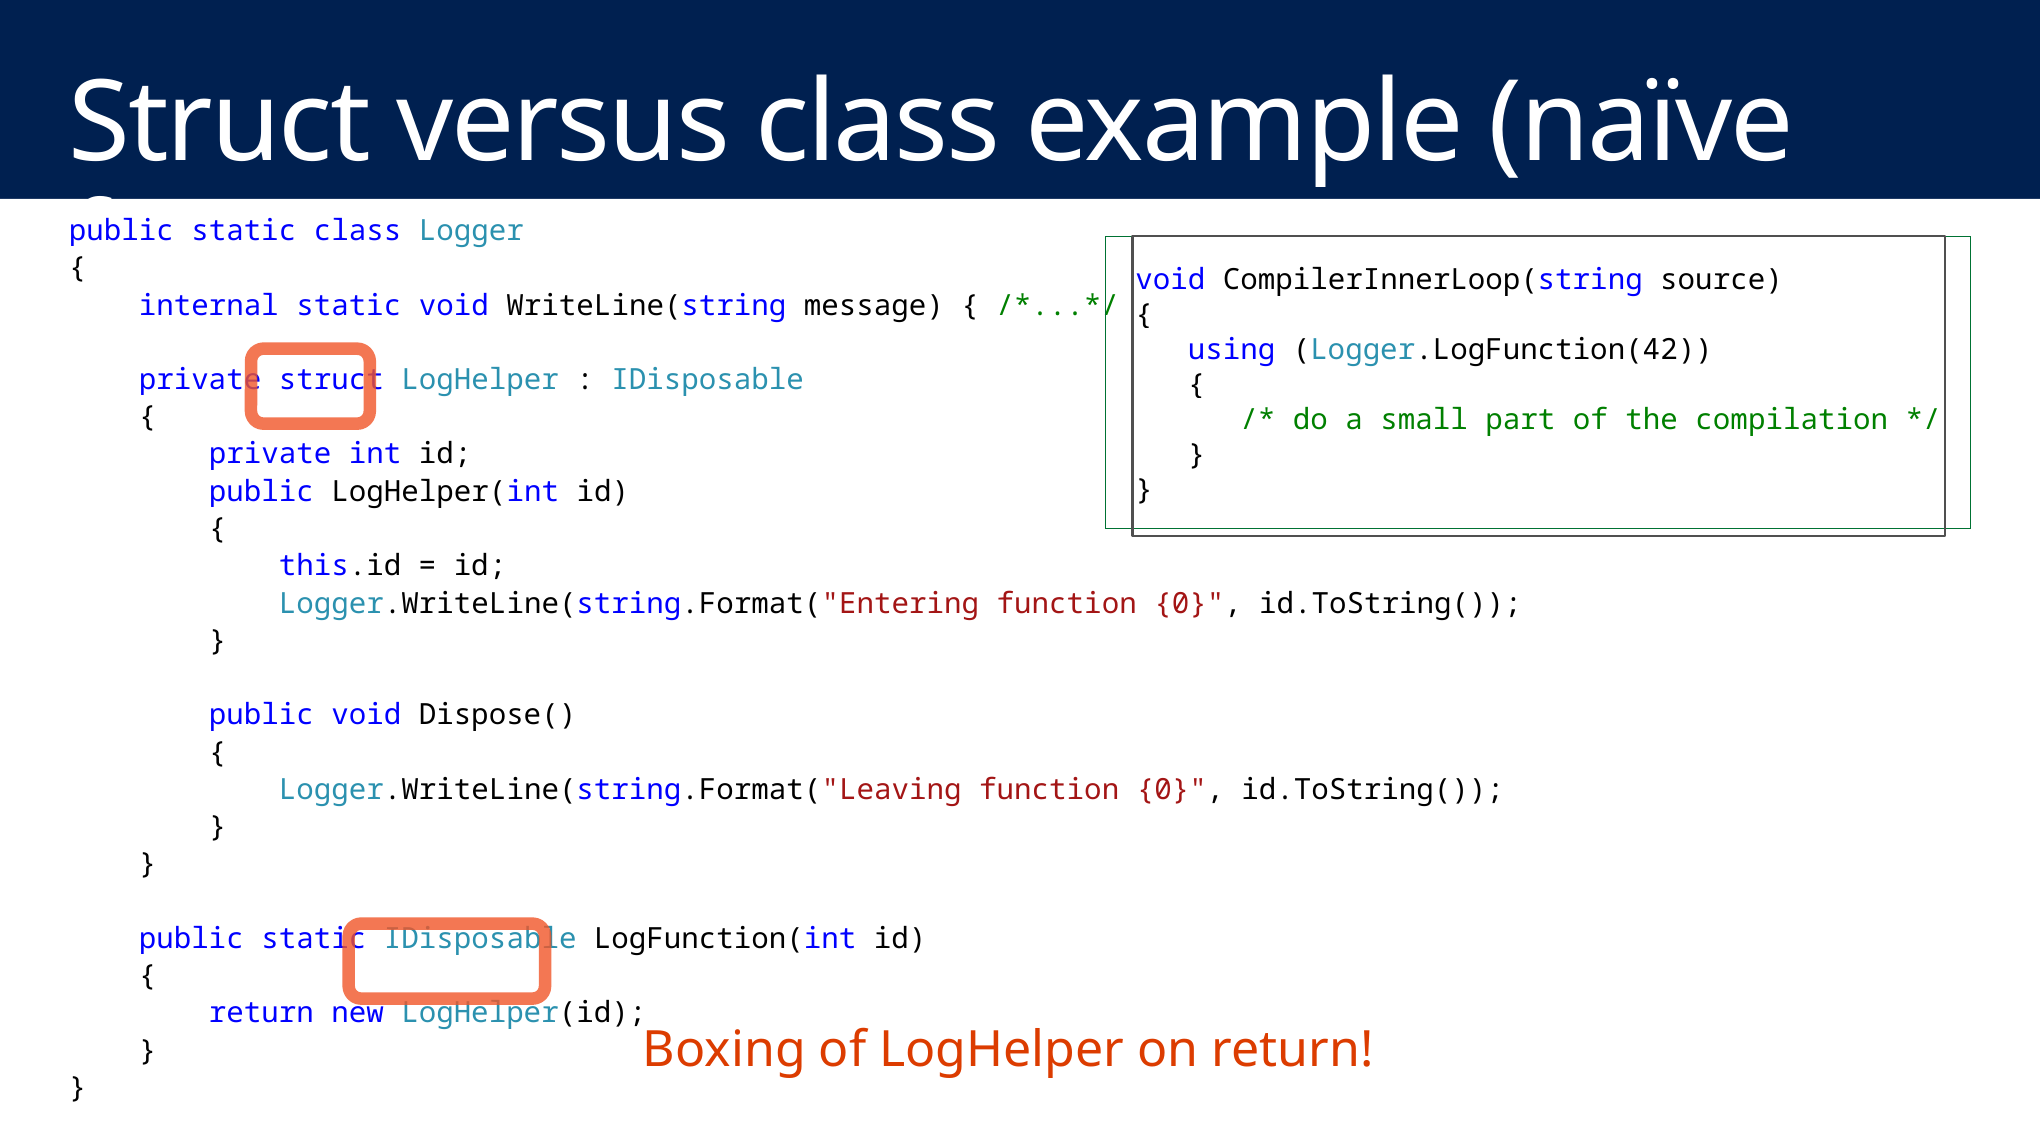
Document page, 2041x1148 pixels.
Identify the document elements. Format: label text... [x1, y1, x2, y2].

text_box void CompilerInnerLoop(string source) { using (Logger.LogFunction(42)) { /* do a small part of the compilation */ } } [1946, 236, 1971, 529]
text_box [1132, 235, 1946, 537]
text_box [250, 347, 371, 425]
title Struct versus class example (naïve fix) [45, 48, 1996, 200]
text_box void CompilerInnerLoop(string source) { using (Logger.LogFunction(42)) { /* do a small part of the compilation */ } } [1105, 236, 1132, 529]
text_box [347, 922, 546, 1000]
text_box Boxing of LogHelper on return! [612, 999, 1405, 1101]
list public static class Logger { internal static void WriteLine(string message) { /*...*/ } private struct LogHelper : IDisposable { private int id; public LogHelper(int id) { this.id = id; Logger.WriteLine(string.Format("Entering function {0}", id.ToString()); } public void Dispose() { Logger.WriteLine(string.Format("Leaving function {0}", id.ToString()); } } public static IDisposable LogFunction(int id) { return new LogHelper(id); } } [45, 200, 1996, 1148]
